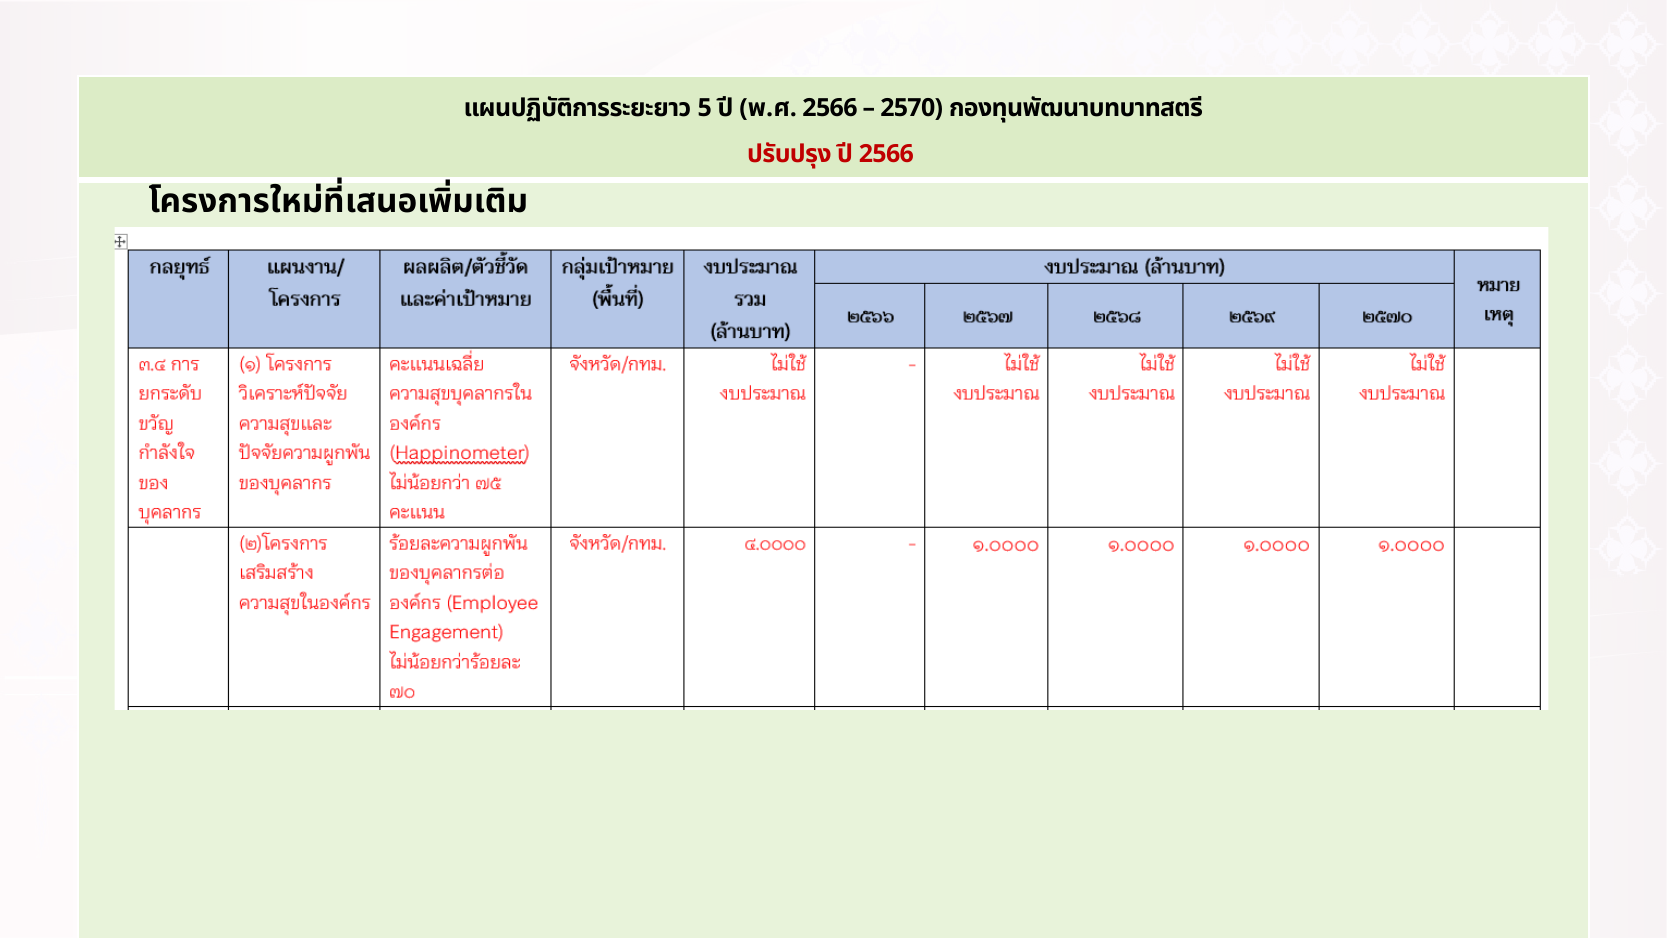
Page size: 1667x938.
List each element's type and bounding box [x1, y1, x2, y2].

table_header [79, 77, 1588, 177]
table_cell [79, 183, 1588, 938]
text_box [133, 172, 573, 227]
picture [114, 227, 1549, 710]
